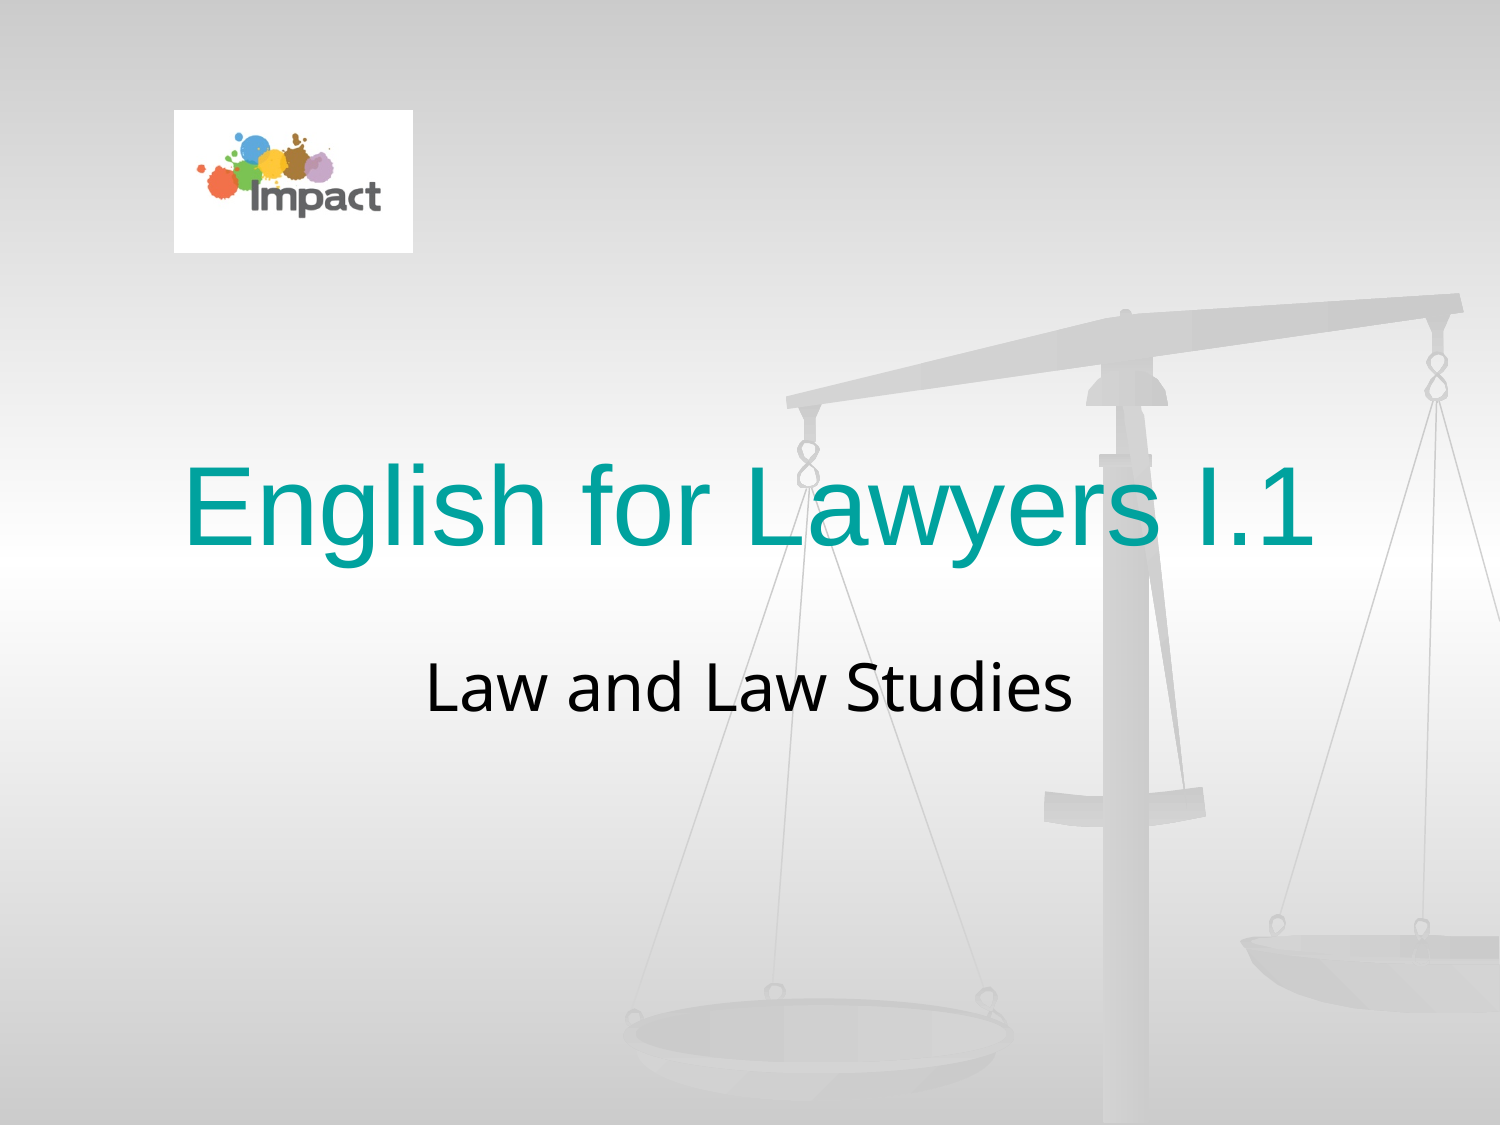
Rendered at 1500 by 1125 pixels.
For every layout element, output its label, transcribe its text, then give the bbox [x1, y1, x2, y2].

subtitle Law and Law Studies [225, 637, 1275, 925]
title English for Lawyers I.1 [112, 290, 1388, 575]
picture [174, 110, 413, 253]
